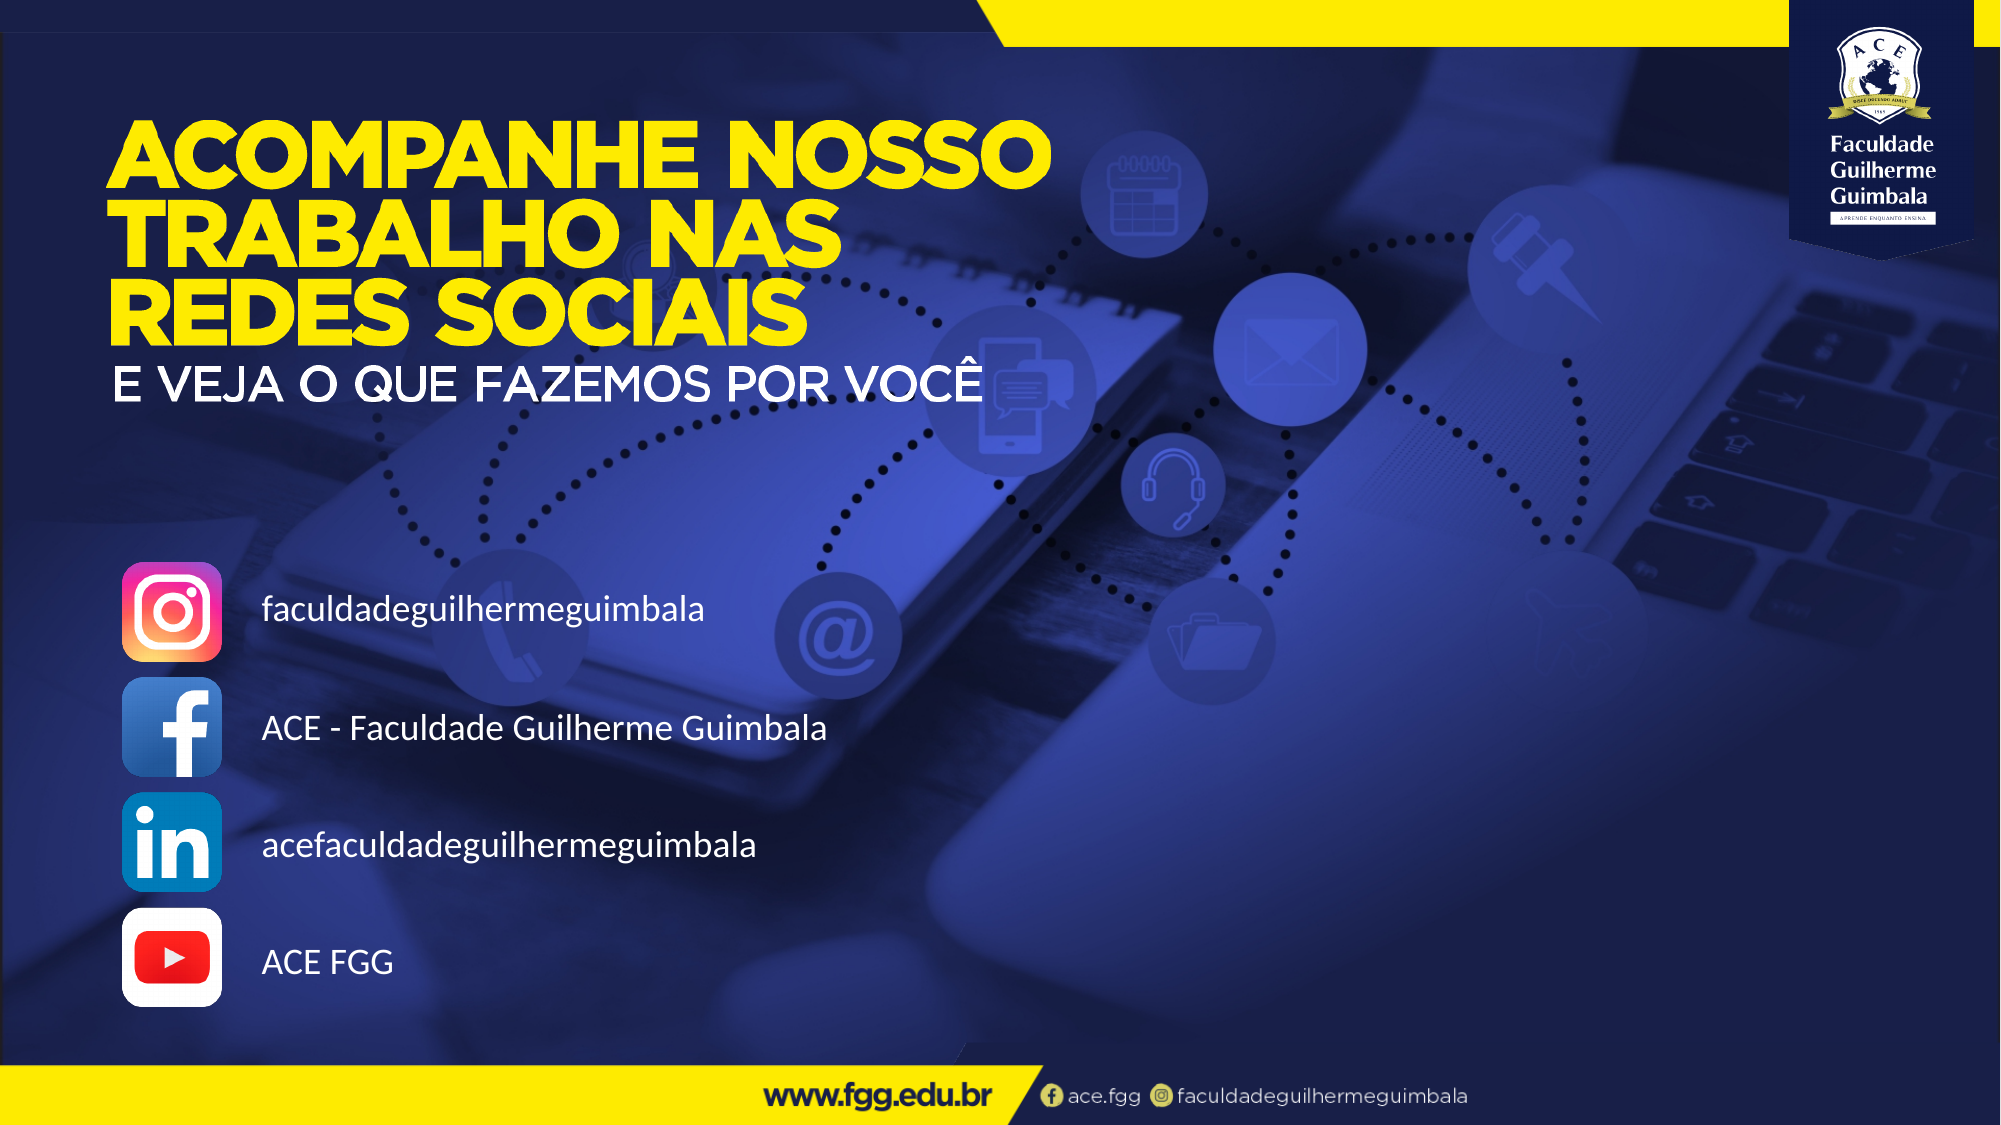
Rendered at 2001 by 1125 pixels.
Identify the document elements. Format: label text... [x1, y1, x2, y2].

picture [0, 0, 2001, 1125]
text_box ACE FGG [246, 929, 1051, 990]
text_box acefaculdadeguilhermeguimbala [246, 812, 1051, 873]
text_box faculdadeguilhermeguimbala [246, 576, 1051, 637]
text_box ACE - Faculdade Guilherme Guimbala [246, 695, 1051, 755]
